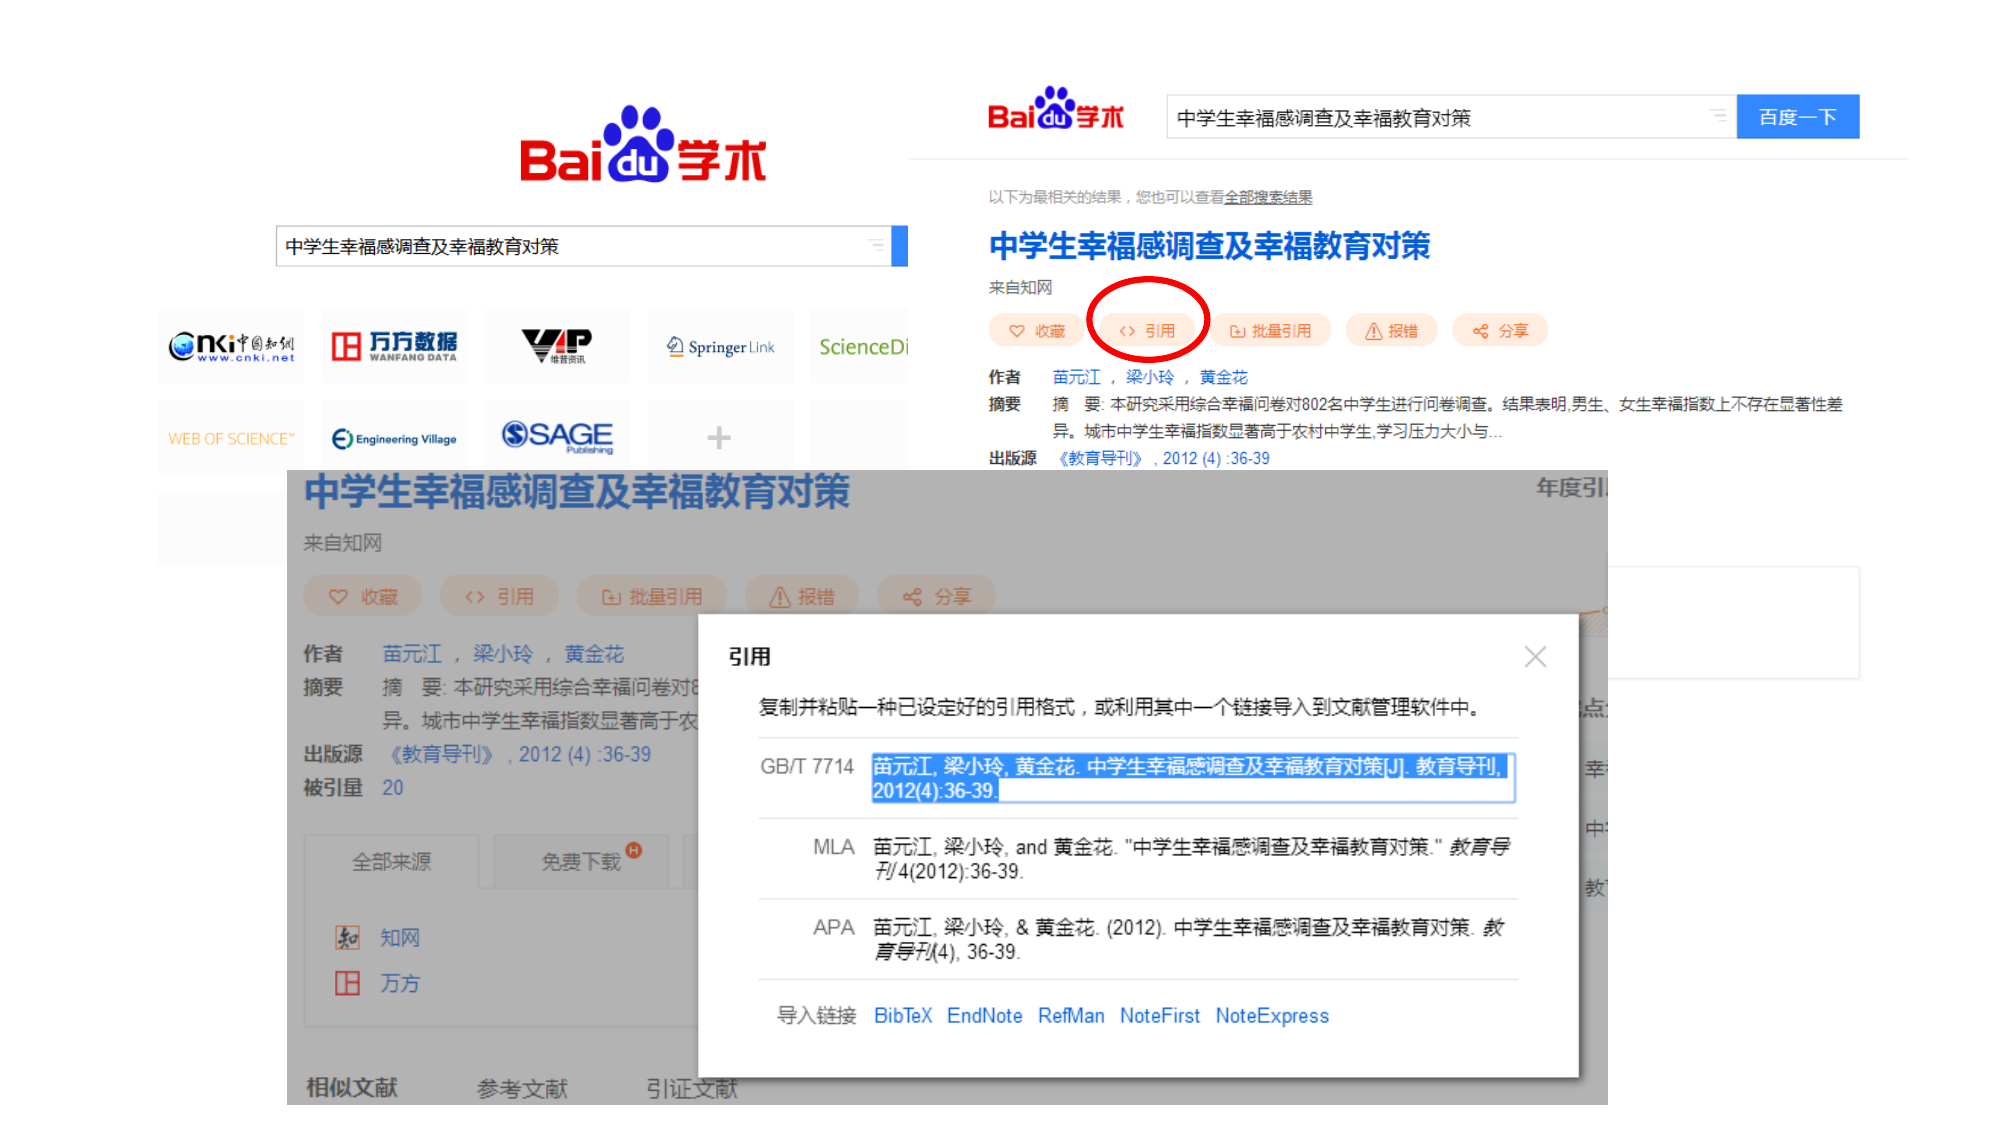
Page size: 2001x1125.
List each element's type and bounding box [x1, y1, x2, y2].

text_box [908, 81, 1909, 689]
picture [72, 59, 1608, 1106]
